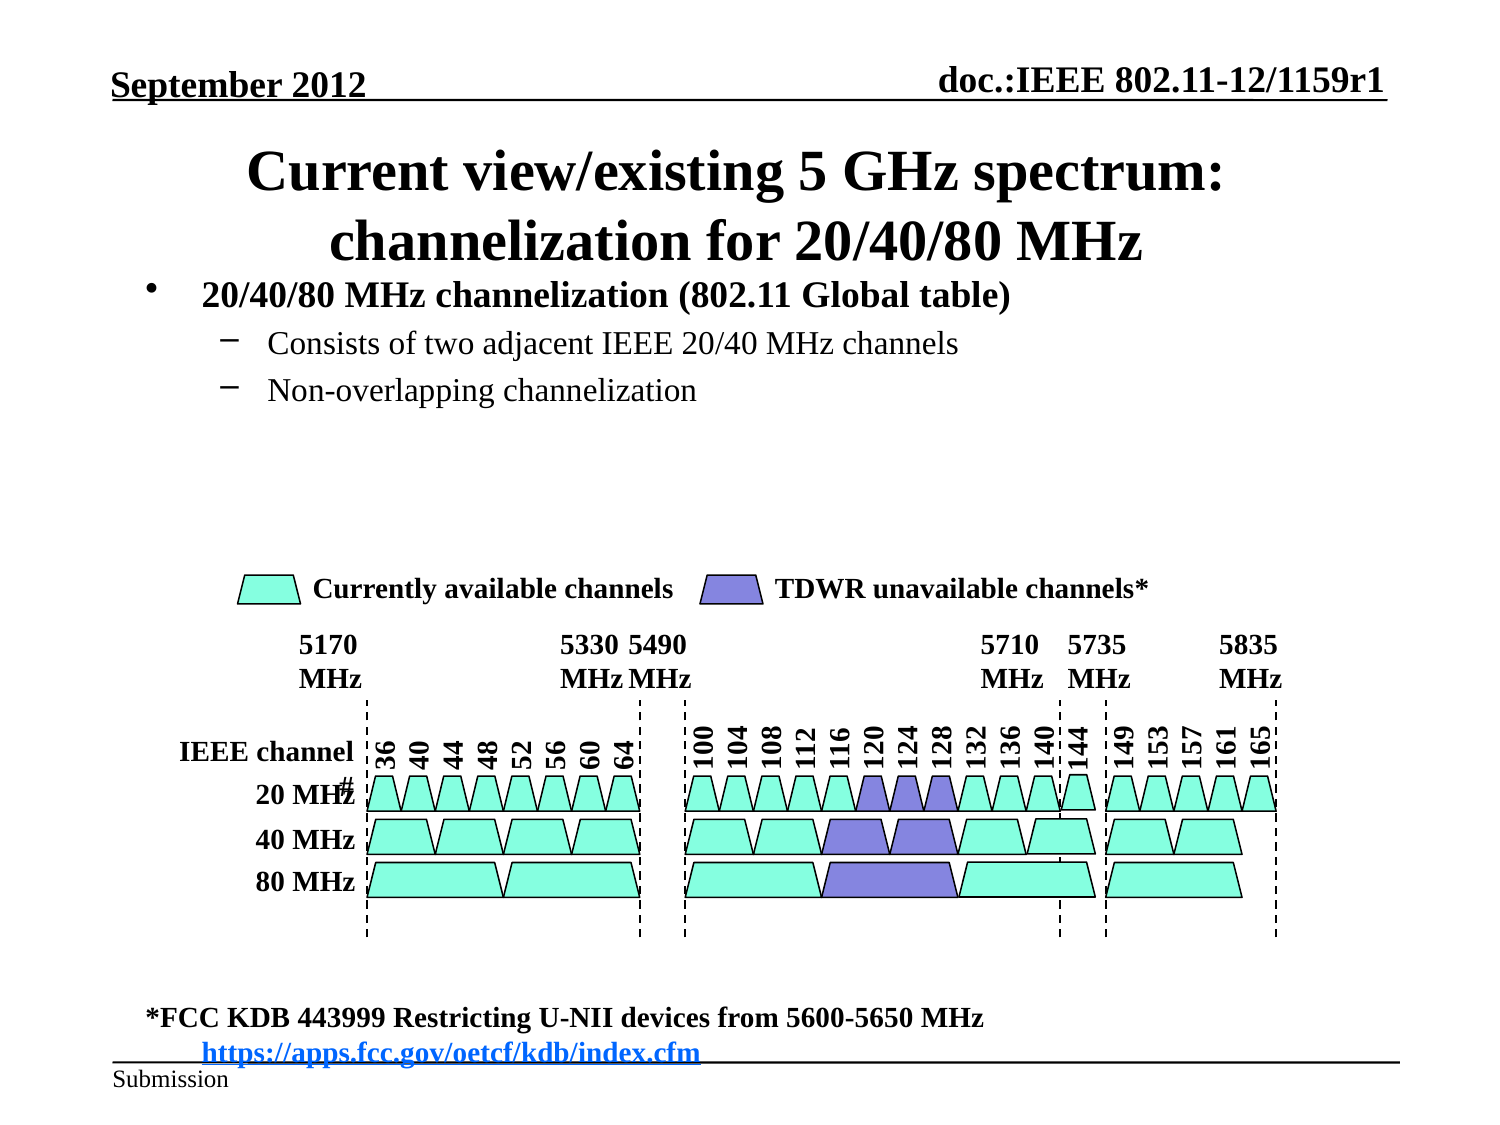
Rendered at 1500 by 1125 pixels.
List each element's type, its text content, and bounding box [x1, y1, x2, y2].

text_box TDWR unavailable channels* [774, 562, 1173, 613]
text_box [699, 575, 763, 604]
list *FCC KDB 443999 Restricting U-NII devices from 5600-5650 MHz https://apps.fcc.gov/oetcf/kdb/index.cfm [129, 985, 1426, 1125]
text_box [162, 624, 1334, 938]
text_box [237, 575, 301, 604]
text_box Currently available channels [312, 562, 697, 613]
title Current view/existing 5 GHz spectrum: channelization for 20/40/80 MHz [126, 124, 1347, 263]
list 20/40/80 MHz channelization (802.11 Global table) Consists of two adjacent IEEE 20/40 MHz channels Non-overlapping channelization [129, 262, 1351, 985]
